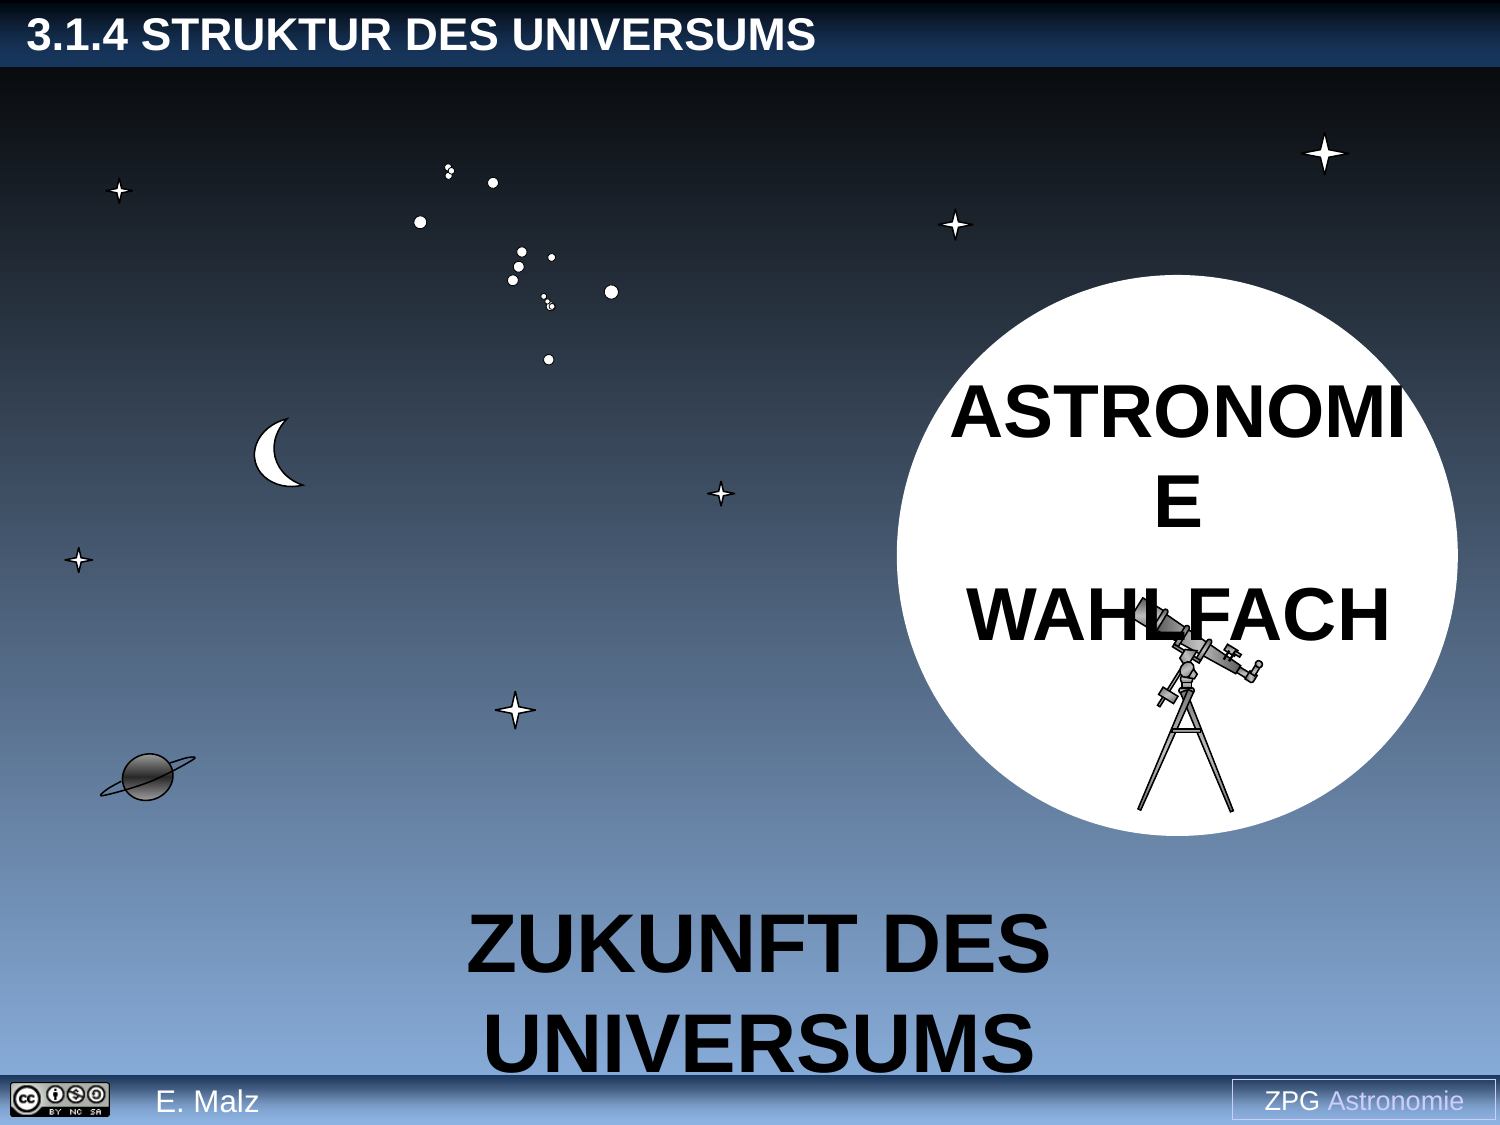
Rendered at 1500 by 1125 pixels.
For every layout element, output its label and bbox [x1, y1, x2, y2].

text_box [453, 141, 572, 364]
text_box [92, 753, 204, 801]
text_box [1127, 624, 1267, 817]
text_box [0, 0, 1500, 1125]
